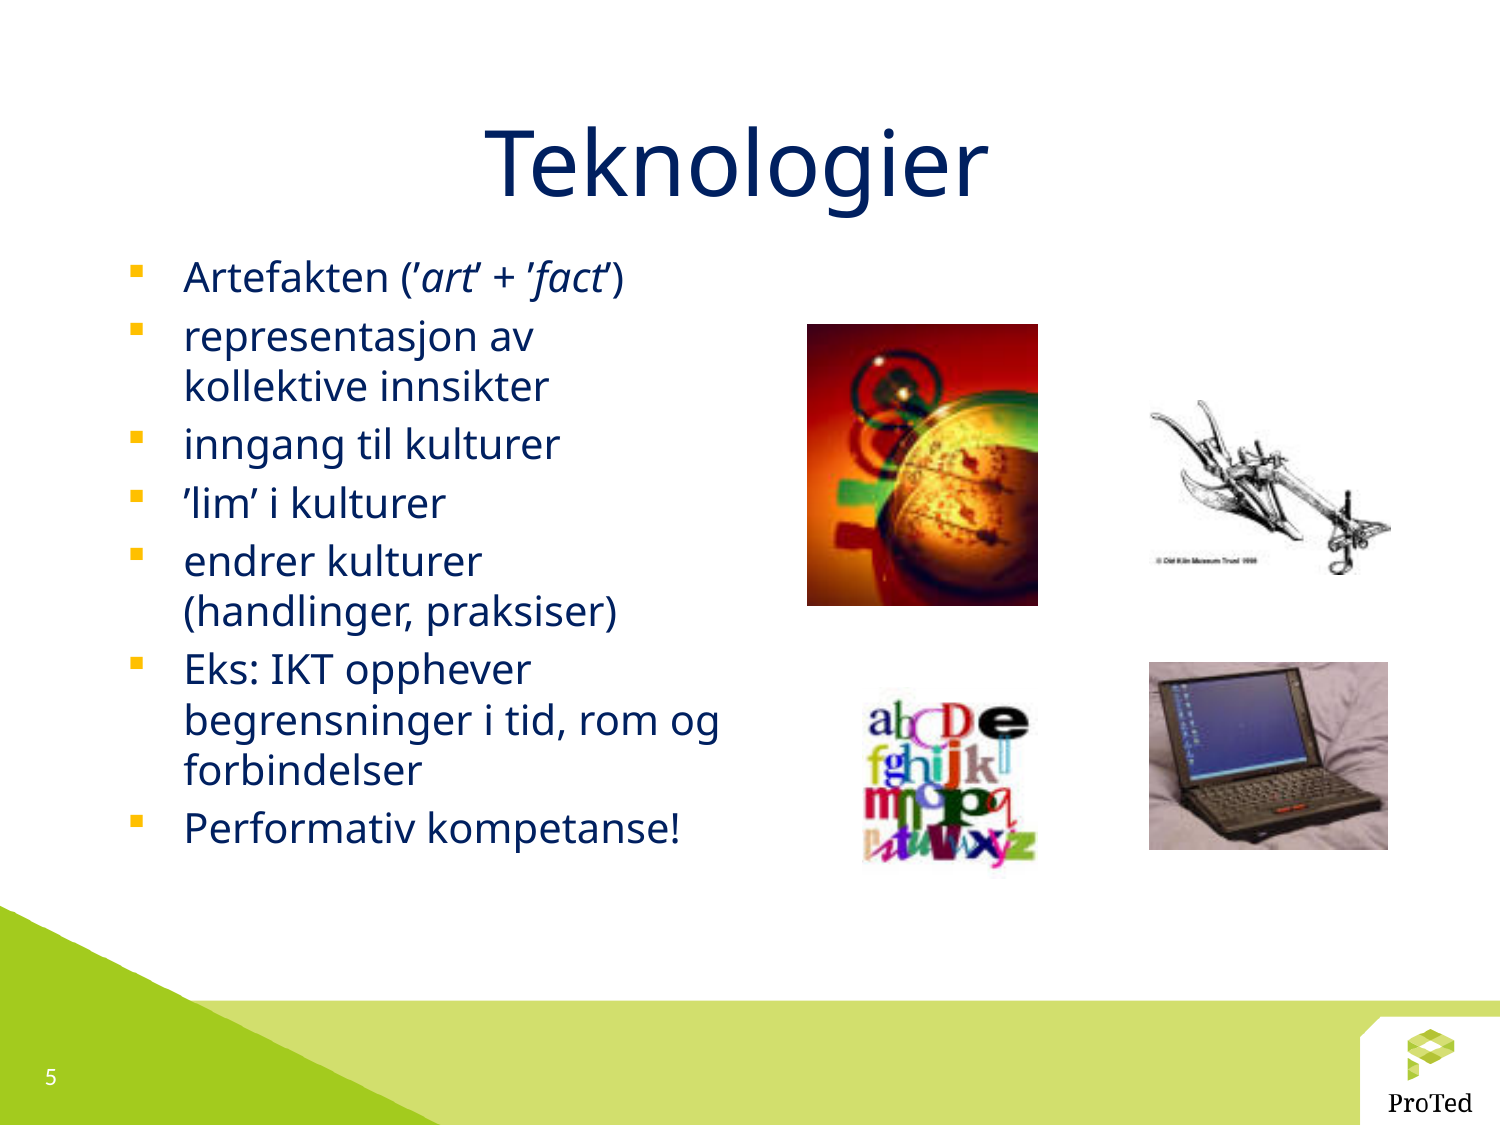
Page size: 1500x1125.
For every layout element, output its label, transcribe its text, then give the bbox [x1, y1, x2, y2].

picture [0, 0, 1500, 1125]
title Teknologier [100, 66, 1376, 254]
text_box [807, 324, 1038, 606]
list Artefakten (’art’ + ’fact’) representasjon av kollektive innsikter inngang til kulturer ’lim’ i kulturer endrer kulturer (handlinger, praksiser) Eks: IKT opphever begrensninger i tid, rom og forbindelser Performativ kompetanse! [112, 243, 738, 919]
